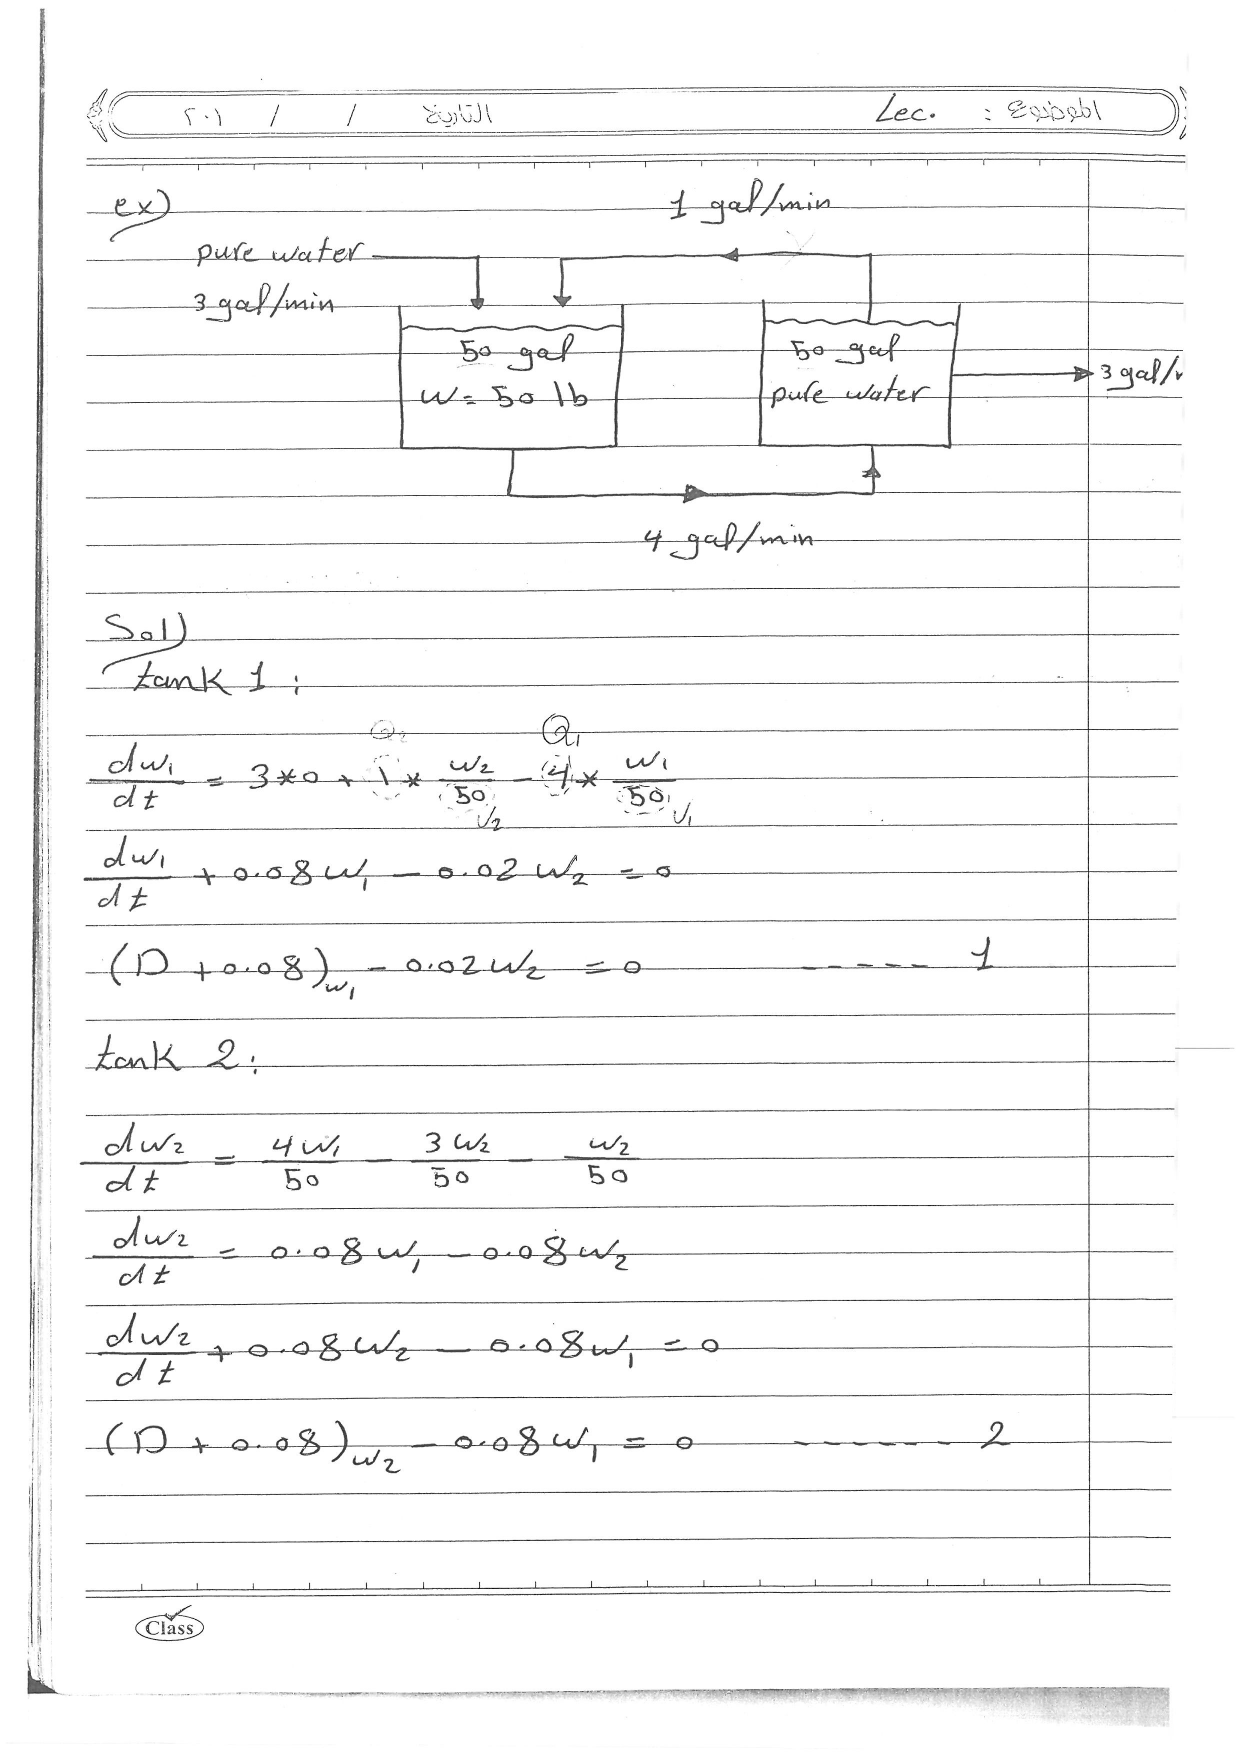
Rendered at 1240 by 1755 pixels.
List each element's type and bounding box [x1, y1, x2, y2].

text_box [5, 7, 1236, 1752]
